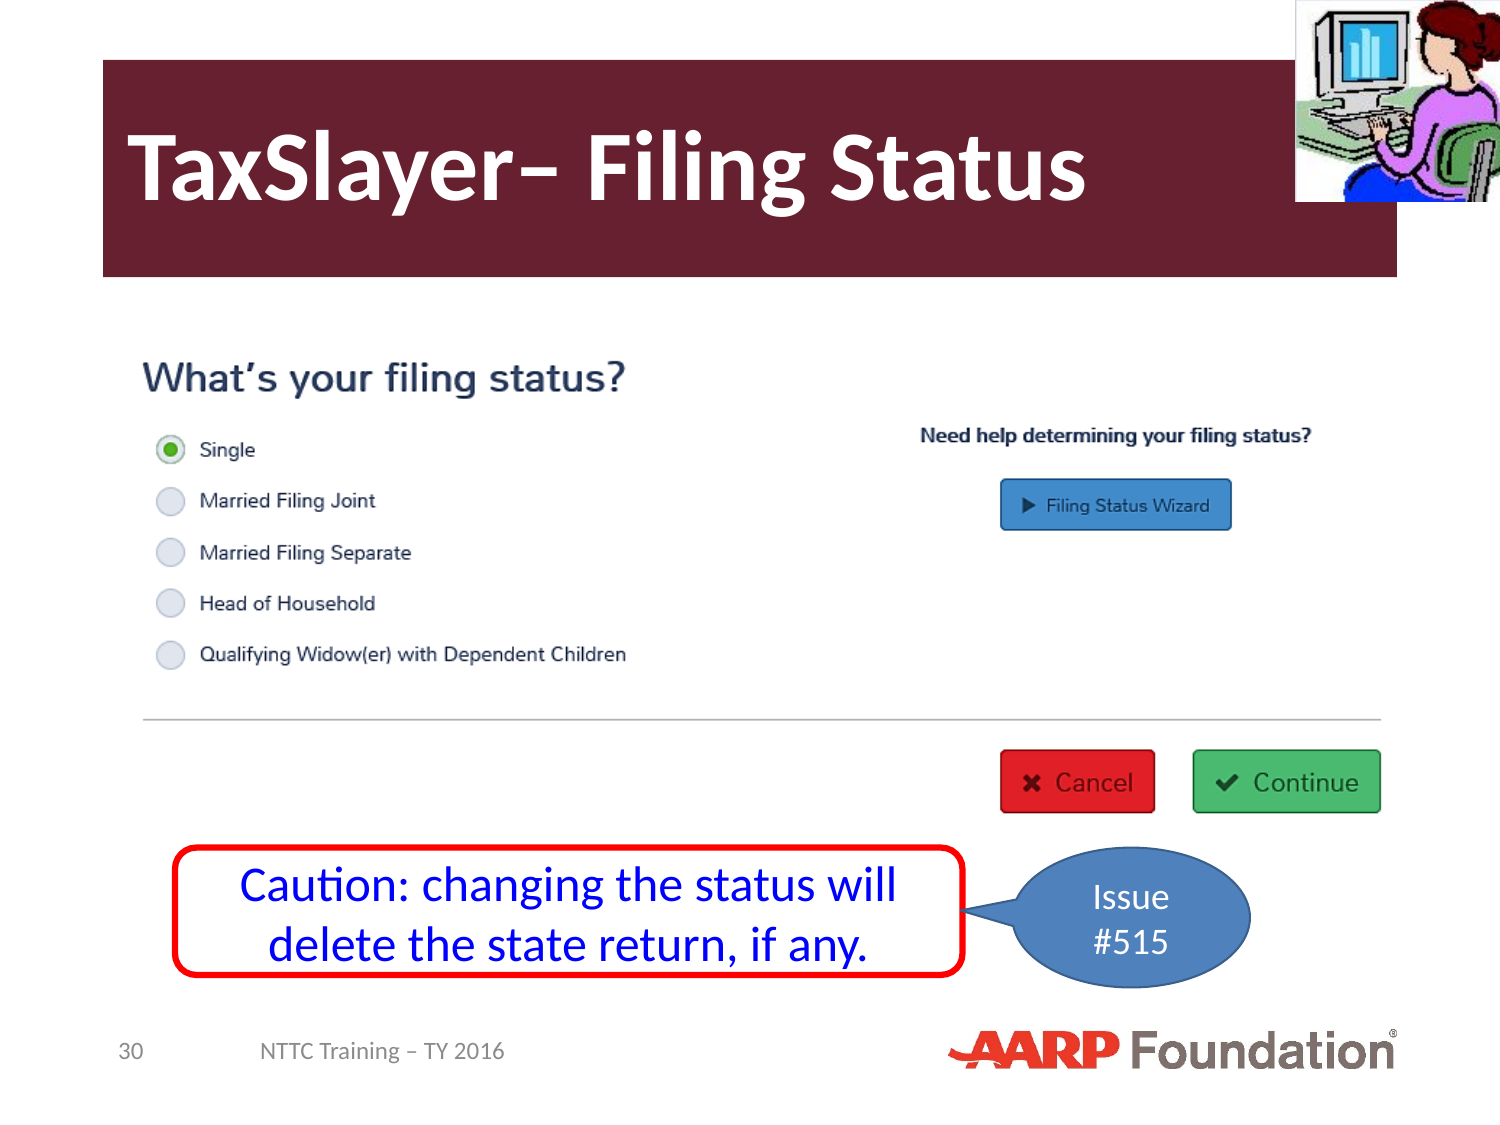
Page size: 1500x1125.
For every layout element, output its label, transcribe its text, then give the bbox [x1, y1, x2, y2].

title TaxSlayer– Filing Status [103, 59, 1397, 278]
picture [1295, 0, 1500, 202]
slide_number 30 [103, 1019, 208, 1080]
footer NTTC Training – TY 2016 [245, 1019, 812, 1080]
picture [948, 1029, 1397, 1069]
text_box Caution: changing the status will delete the state return, if any. [173, 846, 964, 976]
text_box Issue #515 [960, 846, 1251, 989]
picture [109, 312, 1400, 841]
